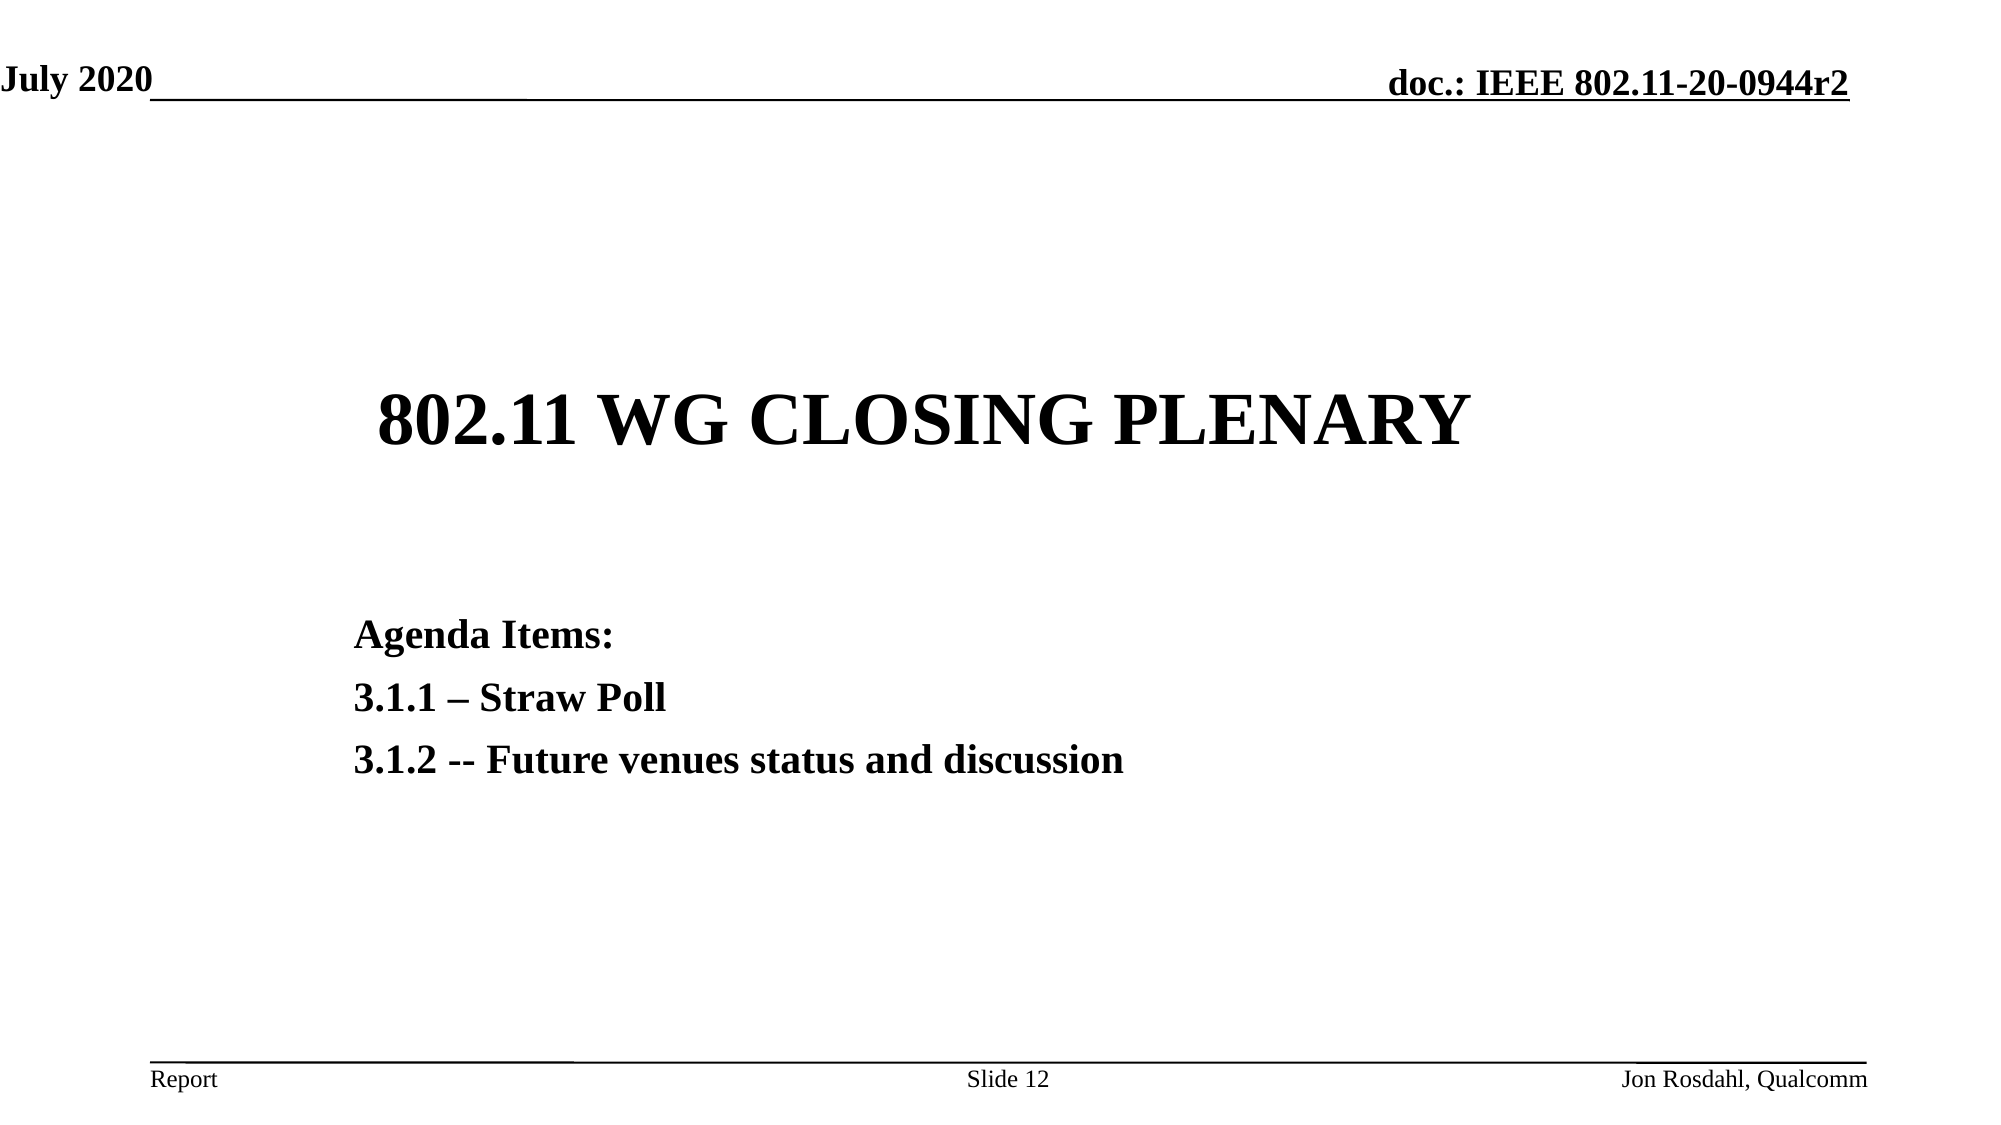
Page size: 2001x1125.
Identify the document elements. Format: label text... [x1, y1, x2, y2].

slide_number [0, 54, 411, 100]
title 802.11 WG Closing Plenary [361, 361, 1638, 586]
list Agenda Items: 3.1.1 – Straw Poll 3.1.2 -- Future venues status and discussion [338, 668, 1614, 916]
footer Jon Rosdahl, Qualcomm [1171, 1061, 1869, 1093]
slide_number Slide 12 [950, 1061, 1067, 1123]
